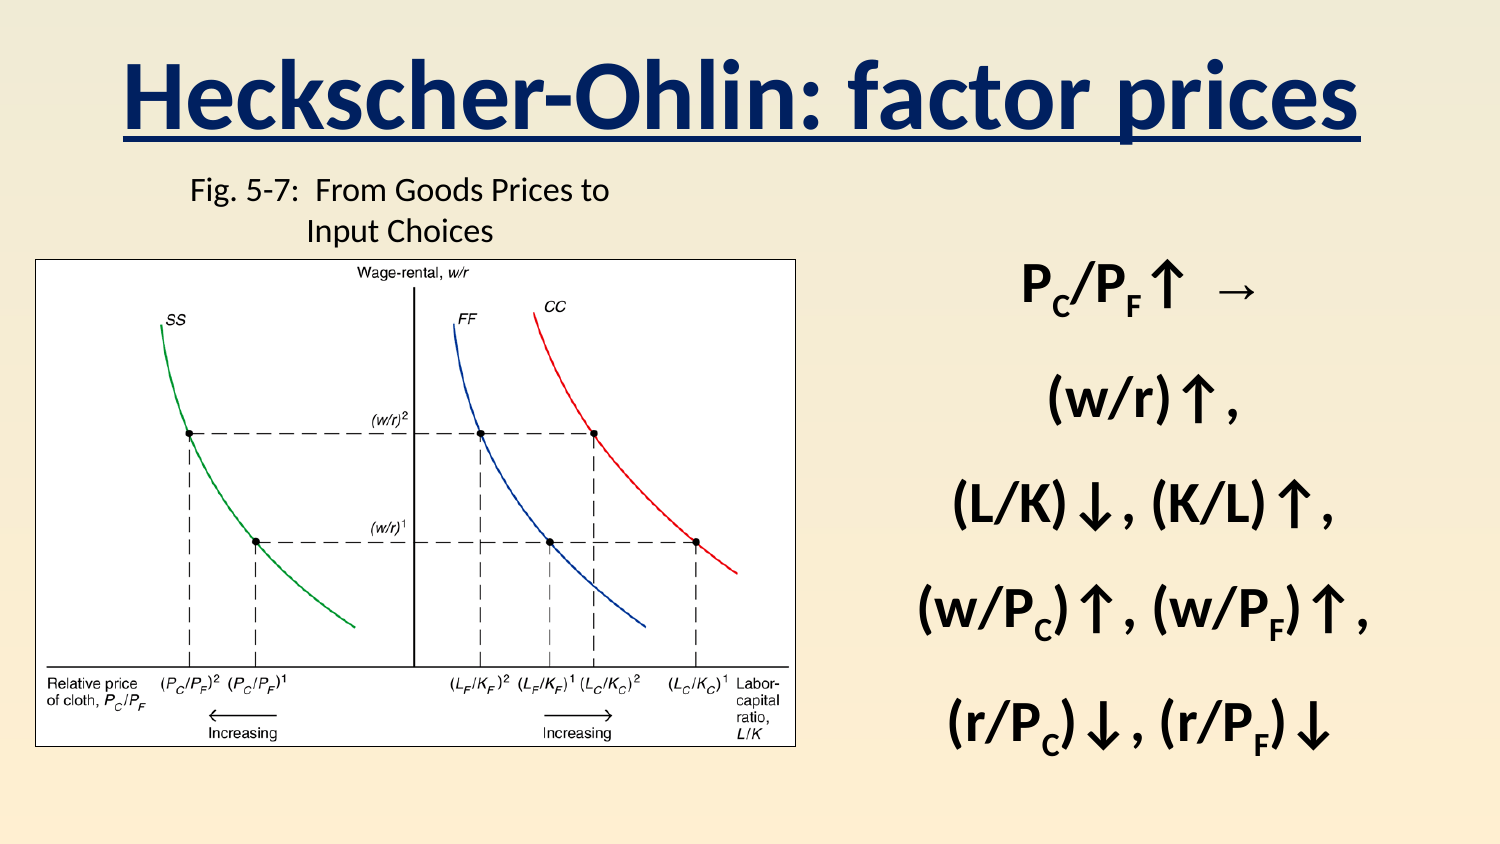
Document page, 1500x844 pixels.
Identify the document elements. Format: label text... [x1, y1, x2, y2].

picture [35, 259, 797, 748]
text_box PC/PF↑ → (w/r)↑, (L/K)↓, (K/L)↑, (w/PC)↑, (w/PF)↑, (r/PC)↓, (r/PF)↓ [887, 236, 1400, 771]
text_box Fig. 5-7: From Goods Prices to Input Choices [174, 159, 625, 257]
text_box Heckscher-Ohlin: factor prices [107, 21, 1376, 157]
